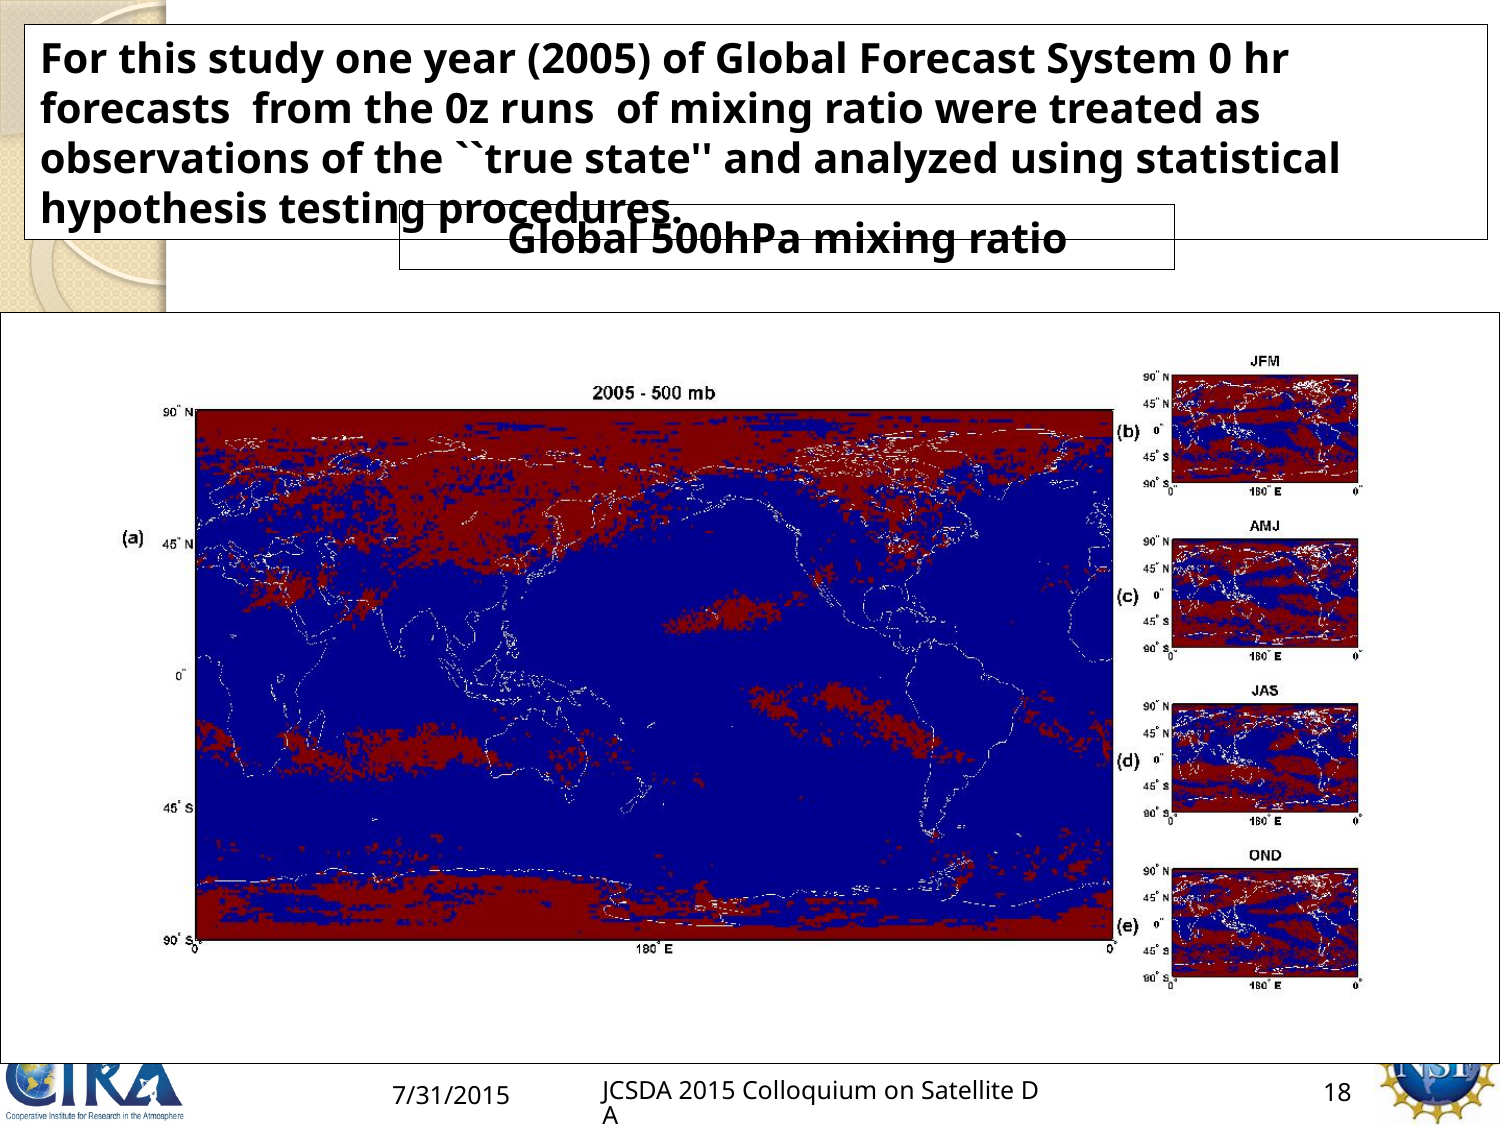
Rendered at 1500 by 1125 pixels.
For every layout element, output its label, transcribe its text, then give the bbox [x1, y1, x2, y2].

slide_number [162, 1076, 525, 1118]
text_box For this study one year (2005) of Global Forecast System 0 hr forecasts from the 0z runs of mixing ratio were treated as observations of the ``true state'' and analyzed using statistical hypothesis testing procedures. [24, 24, 1488, 240]
picture [0, 312, 1500, 1125]
slide_number 18 [1299, 1076, 1375, 1118]
footer JCSDA 2015 Colloquium on Satellite DA [587, 1076, 1063, 1116]
text_box Global 500hPa mixing ratio [399, 204, 1175, 270]
